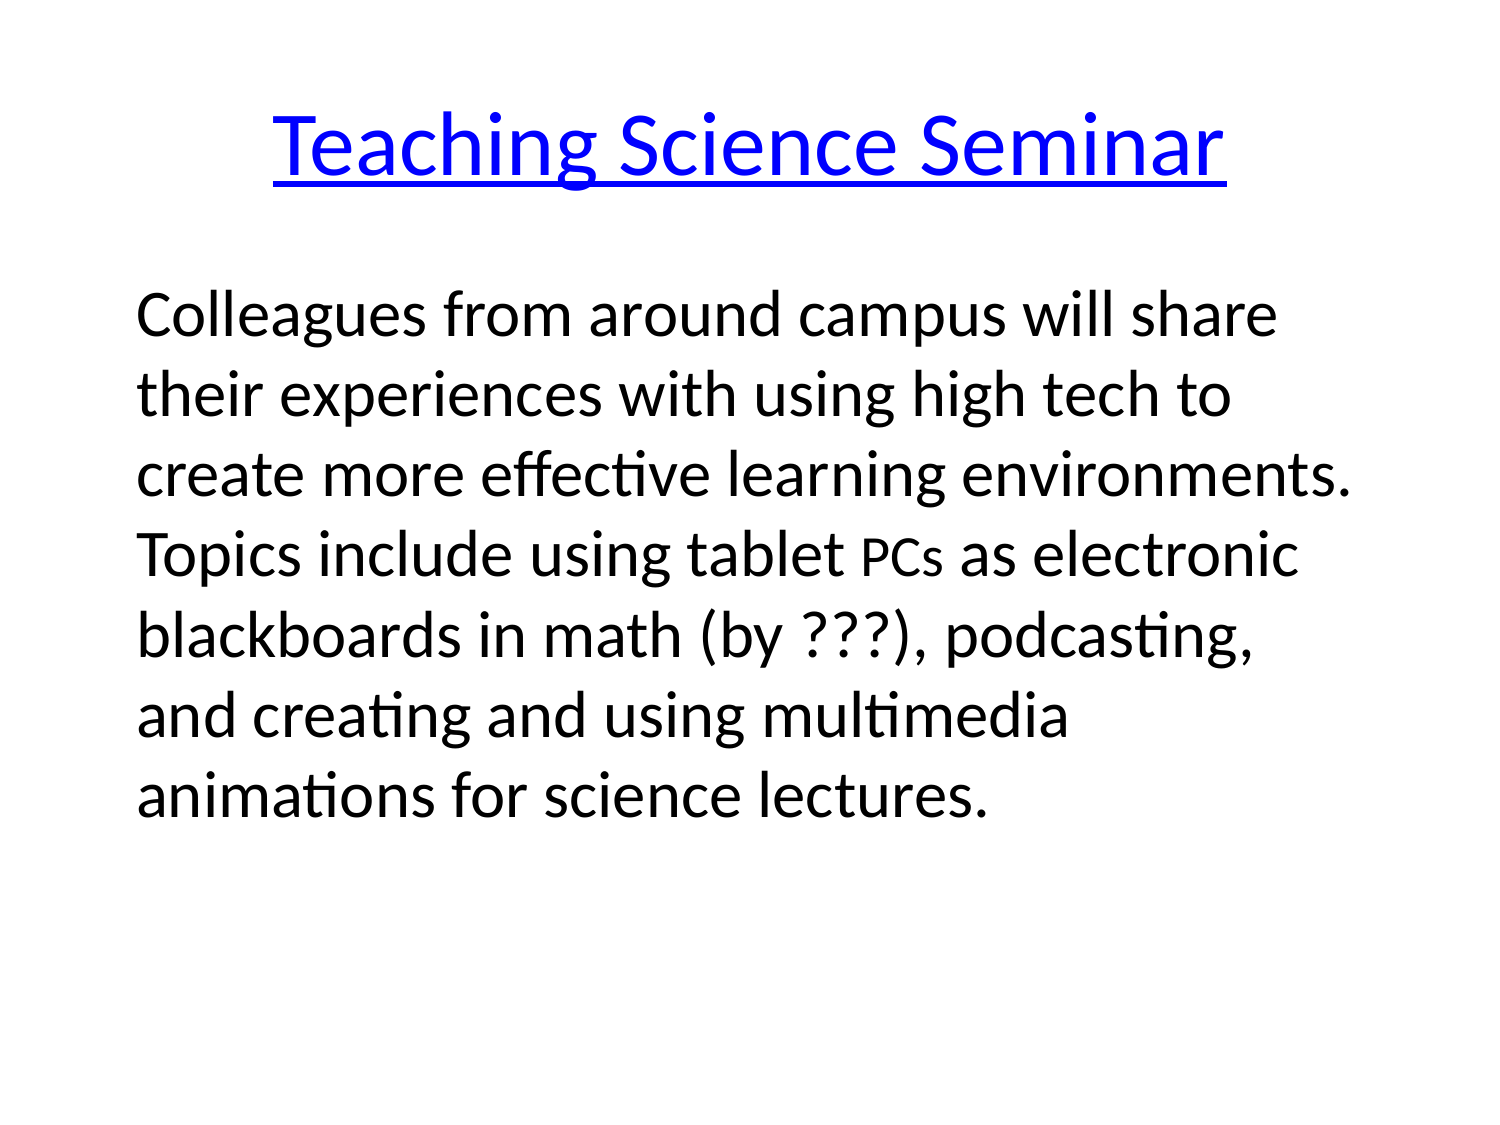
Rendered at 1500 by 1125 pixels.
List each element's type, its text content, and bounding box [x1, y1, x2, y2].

list Colleagues from around campus will share their experiences with using high tech to create more effective learning environments. Topics include using tablet PCs as electronic blackboards in math (by ???), podcasting, and creating and using multimedia animations for science lectures. [120, 262, 1380, 1005]
title Teaching Science Seminar [75, 45, 1425, 233]
